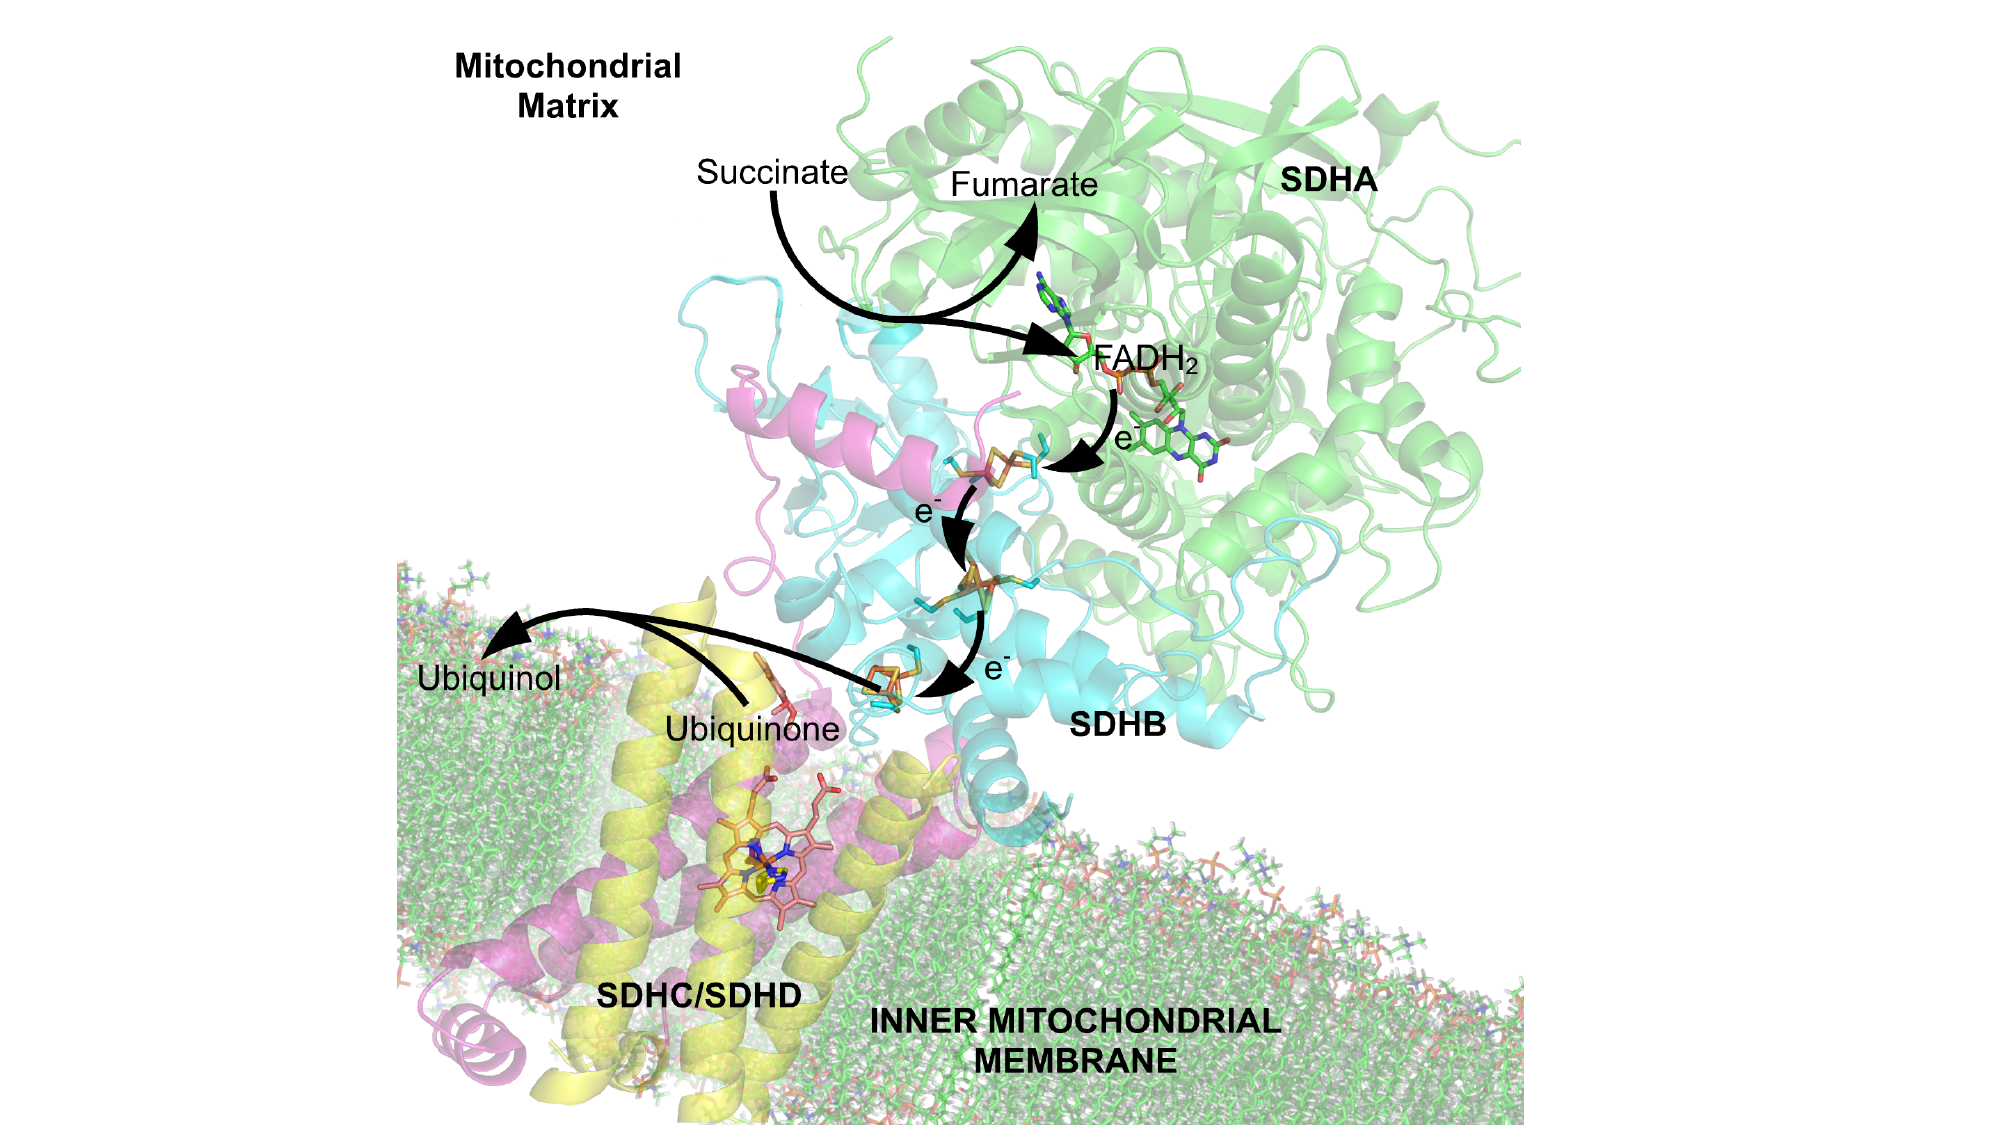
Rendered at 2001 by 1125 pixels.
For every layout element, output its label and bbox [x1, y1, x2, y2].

picture [397, 2, 1524, 1125]
